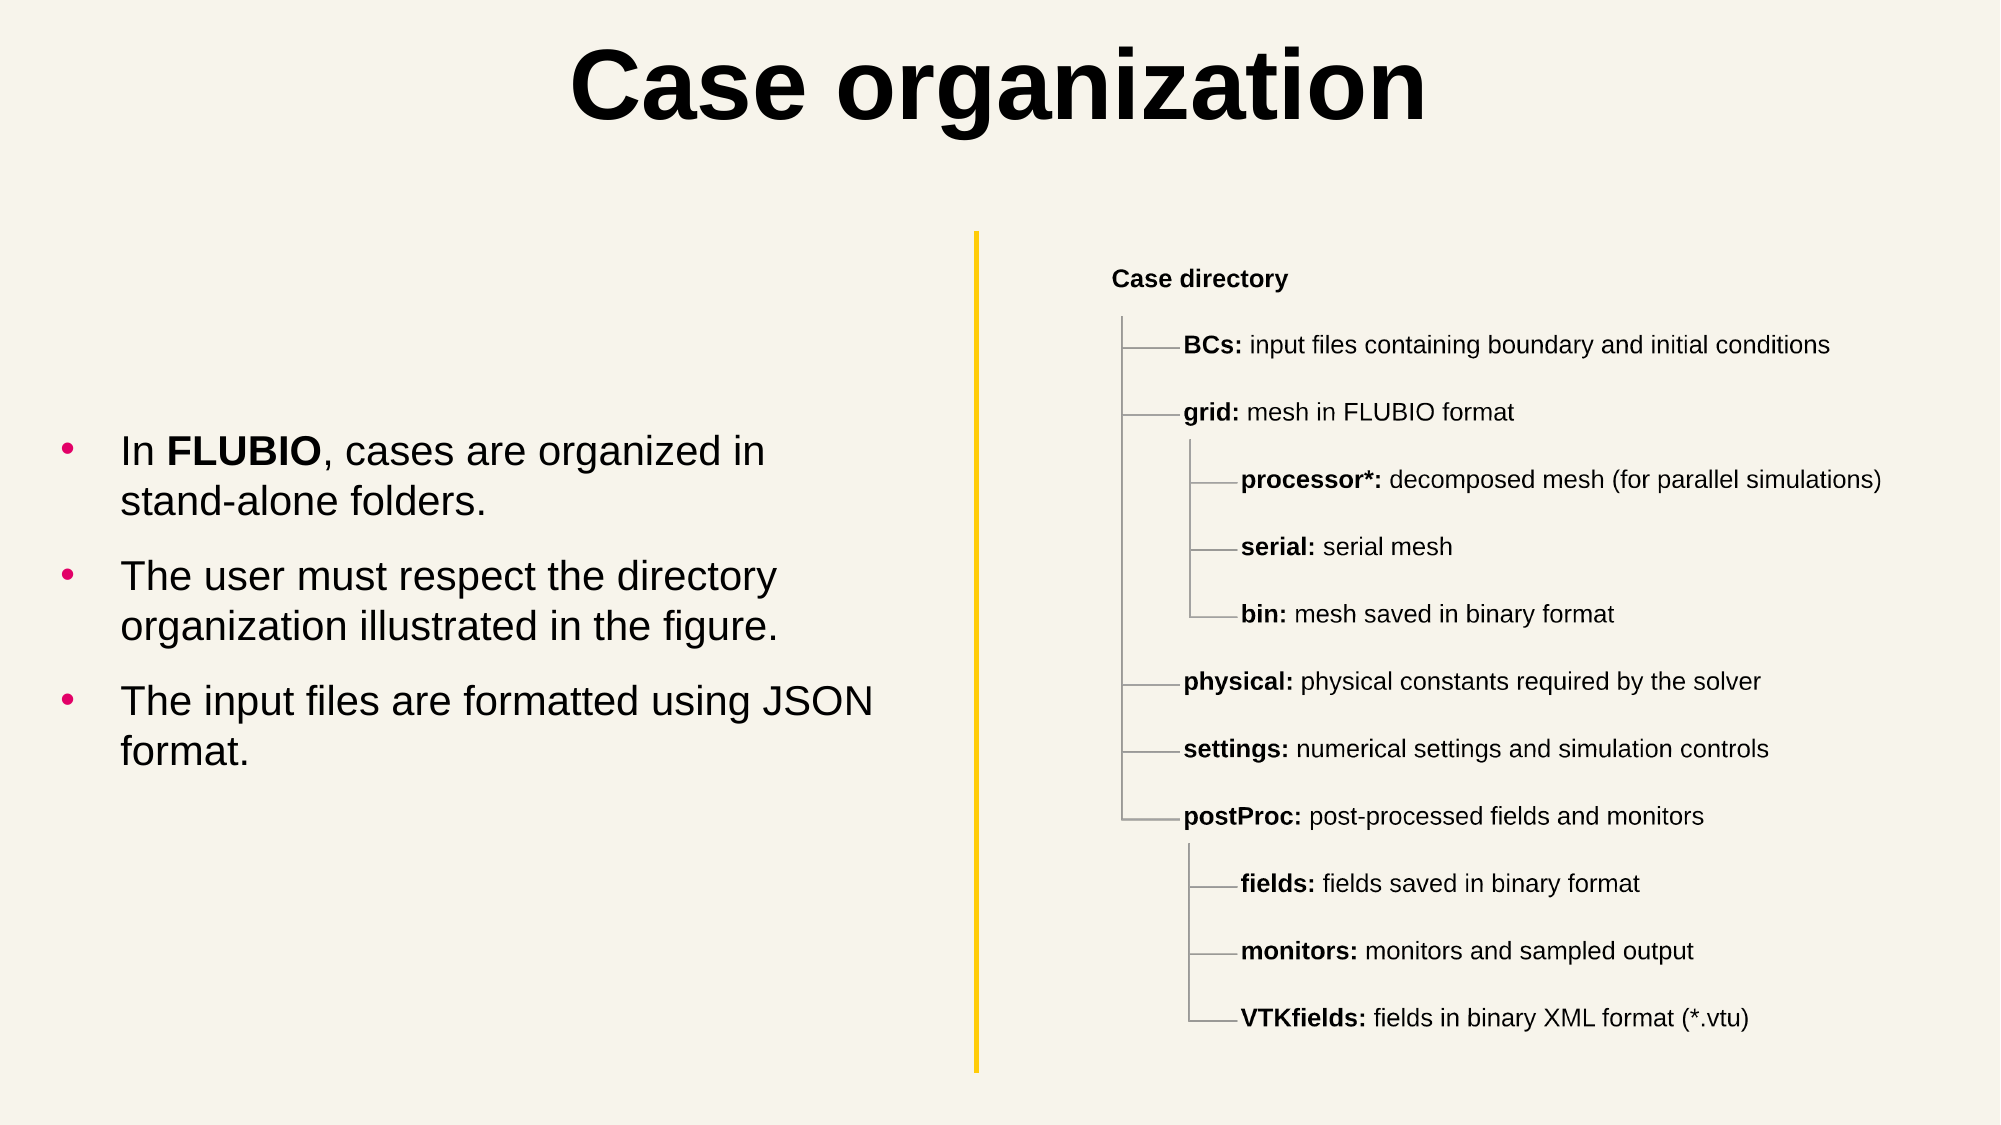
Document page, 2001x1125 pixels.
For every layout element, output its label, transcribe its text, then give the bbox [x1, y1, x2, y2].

subtitle In FLUBIO, cases are organized in stand-alone folders. The user must respect the directory organization illustrated in the figure. The input files are formatted using JSON format. [45, 416, 944, 1084]
picture [1079, 219, 1955, 1074]
title Case organization [45, 0, 1954, 147]
